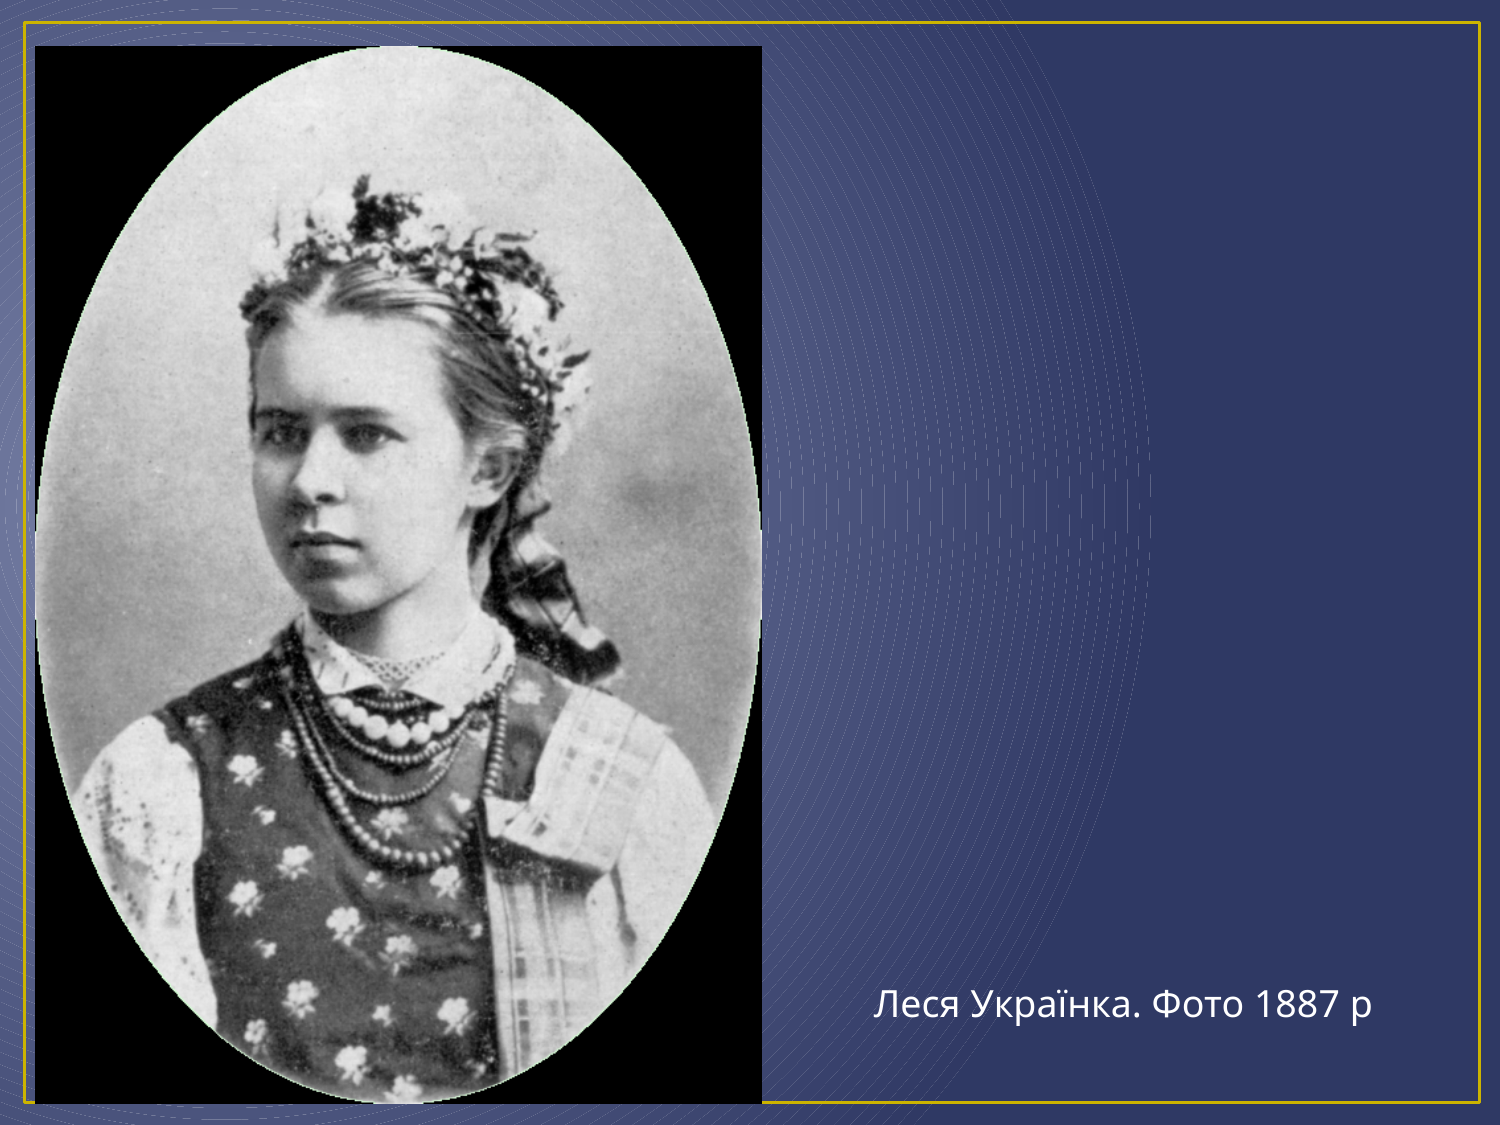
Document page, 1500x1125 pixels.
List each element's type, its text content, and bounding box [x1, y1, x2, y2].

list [34, 46, 762, 1104]
text_box Леся Українка. Фото 1887 р [859, 972, 1388, 1033]
